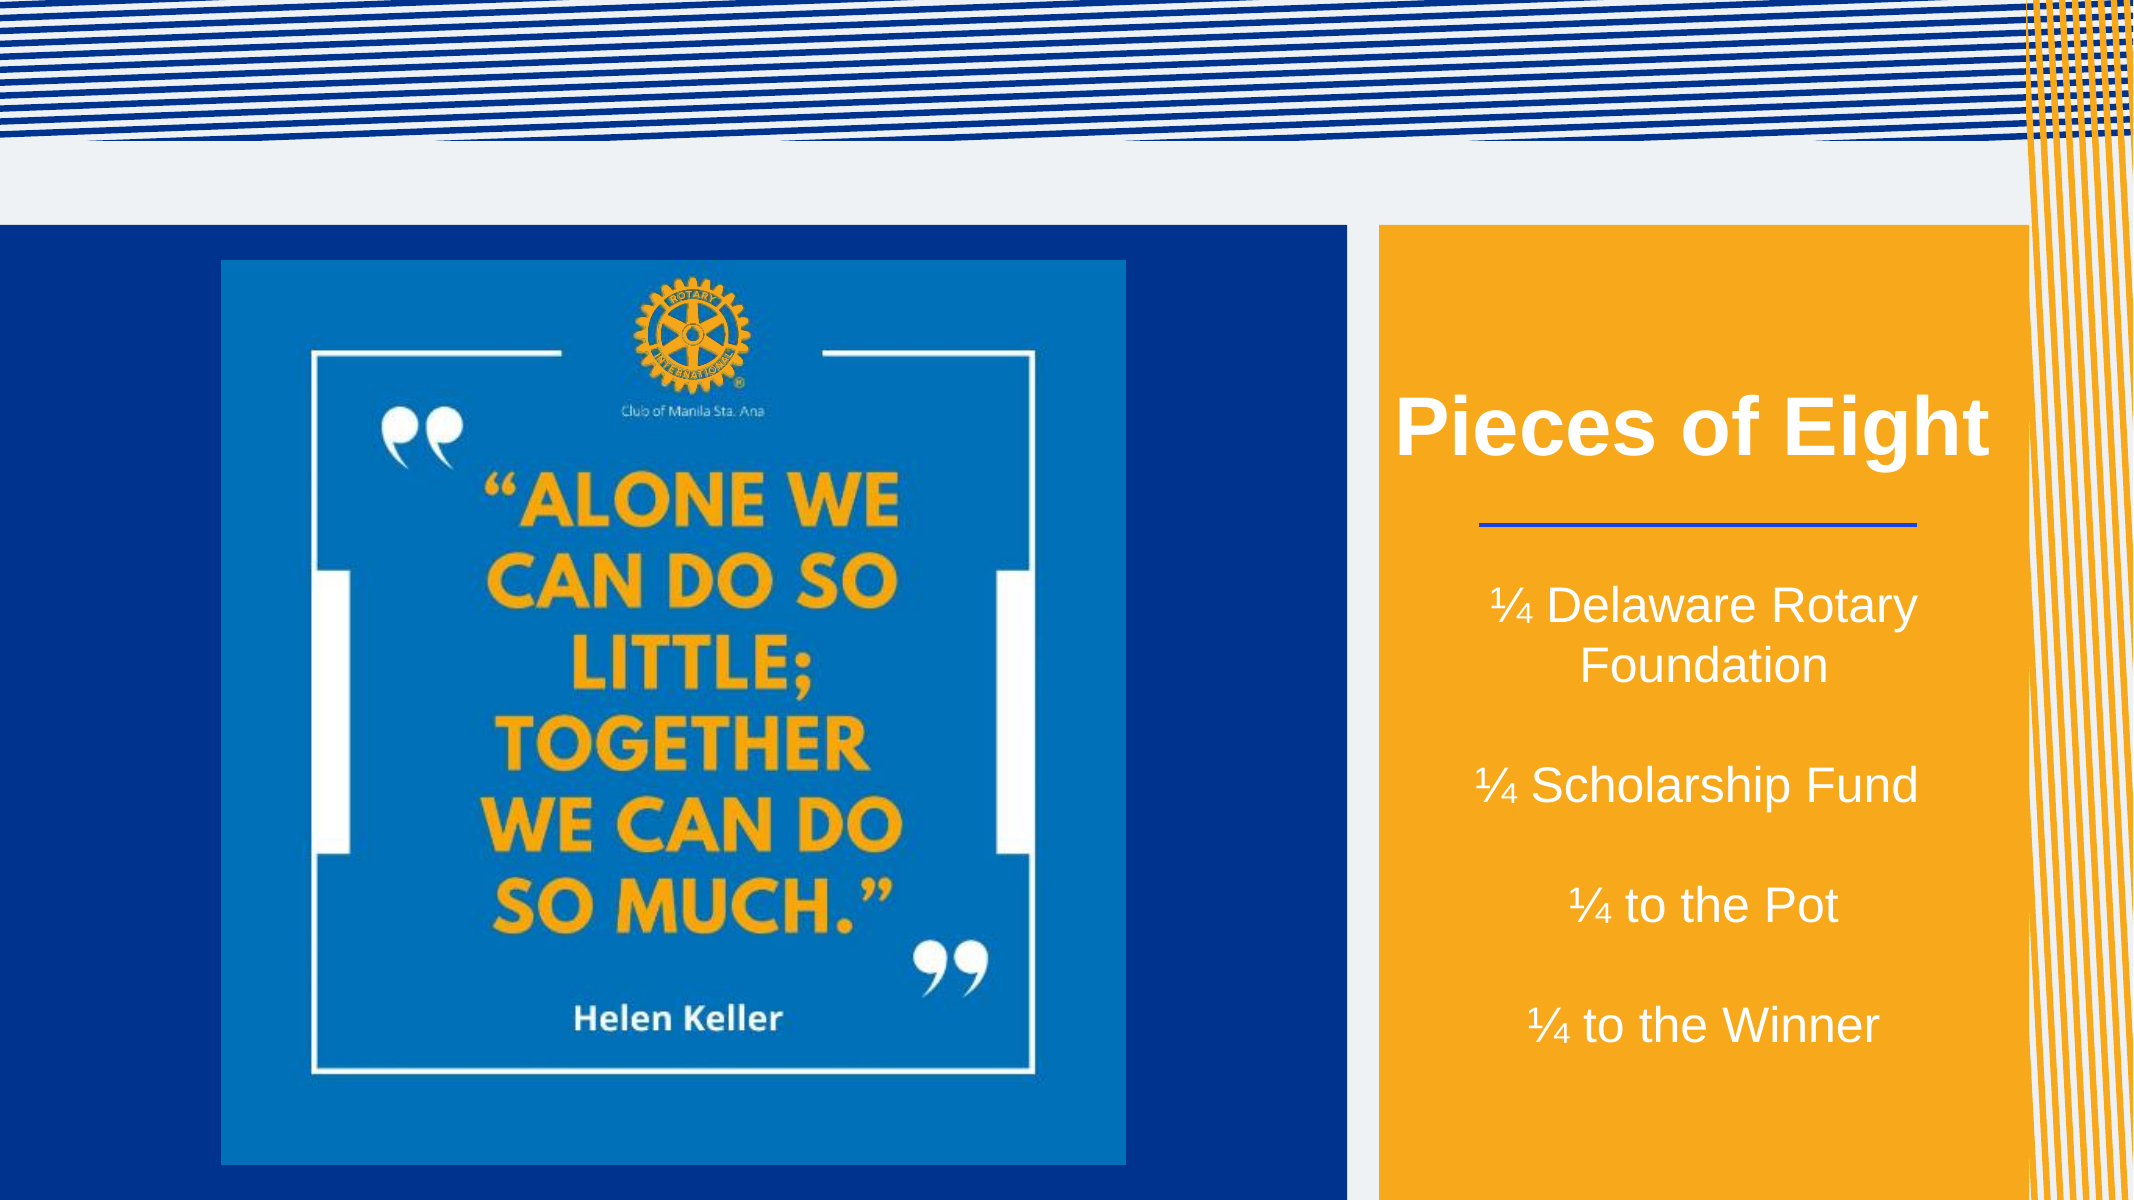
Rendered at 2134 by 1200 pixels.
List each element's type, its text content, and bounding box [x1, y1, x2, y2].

text_box [2042, 28, 2047, 36]
text_box [2095, 65, 2101, 73]
text_box Pieces of Eight ¼ Delaware Rotary Foundation ¼ Scholarship Fund ¼ to the Pot ¼ to the Winner [1379, 224, 2030, 1200]
text_box [2094, 39, 2100, 47]
text_box [2029, 42, 2035, 49]
text_box [2096, 78, 2102, 86]
text_box [2033, 106, 2039, 114]
text_box [2033, 0, 2103, 1200]
text_box [2084, 104, 2090, 112]
text_box [0, 29, 2026, 112]
text_box [2124, 116, 2130, 123]
text_box [2124, 128, 2130, 136]
text_box [2082, 65, 2088, 73]
text_box [2046, 0, 2116, 1200]
text_box [2058, 0, 2129, 1200]
text_box [2071, 0, 2134, 1185]
text_box [2083, 78, 2089, 86]
text_box [2067, 14, 2072, 22]
text_box [87, 68, 2026, 141]
text_box [2028, 16, 2034, 23]
text_box [2079, 1, 2085, 9]
text_box [2047, 131, 2053, 139]
text_box [2094, 52, 2100, 60]
text_box [2121, 64, 2127, 72]
text_box [2105, 13, 2111, 21]
text_box [2031, 67, 2036, 75]
text_box [2120, 51, 2126, 59]
text_box [0, 223, 1349, 1200]
text_box [34, 0, 85, 27]
text_box [2067, 27, 2073, 35]
text_box [2073, 130, 2079, 138]
text_box [2054, 15, 2059, 23]
text_box [2033, 119, 2039, 127]
text_box [2032, 93, 2038, 101]
text_box [2044, 80, 2050, 88]
text_box [2105, 0, 2110, 8]
text_box [2122, 77, 2127, 85]
text_box [2098, 117, 2104, 124]
text_box [2069, 53, 2074, 61]
text_box [2084, 91, 2089, 99]
text_box [2030, 54, 2036, 62]
text_box [2093, 26, 2099, 34]
text_box [2059, 118, 2065, 126]
text_box [2085, 117, 2091, 125]
text_box [2070, 79, 2076, 87]
text_box [1813, 132, 2027, 141]
text_box [2042, 41, 2048, 49]
text_box [2119, 25, 2125, 33]
text_box [2053, 2, 2059, 9]
text_box [2046, 119, 2052, 126]
text_box [2057, 66, 2062, 74]
text_box [2092, 0, 2098, 8]
text_box [2043, 54, 2049, 62]
picture [221, 260, 1126, 1165]
text_box [2041, 15, 2047, 23]
text_box [2069, 66, 2075, 74]
text_box [2031, 80, 2037, 88]
text_box [0, 42, 2026, 125]
text_box [2112, 129, 2117, 137]
text_box [2027, 3, 2033, 10]
text_box [0, 3, 2026, 86]
text_box [2060, 131, 2066, 139]
text_box [2111, 116, 2117, 124]
text_box [2026, 0, 2090, 1200]
text_box [2059, 105, 2064, 113]
text_box [2058, 92, 2064, 100]
text_box [2080, 14, 2085, 22]
text_box [2109, 77, 2115, 85]
text_box [2097, 104, 2103, 111]
text_box [2034, 132, 2040, 140]
text_box [2110, 103, 2116, 111]
text_box [2086, 130, 2091, 138]
text_box [2072, 118, 2078, 125]
text_box [0, 0, 1948, 73]
text_box [2123, 103, 2129, 110]
text_box [2081, 40, 2087, 47]
text_box [2045, 93, 2051, 100]
text_box [2099, 129, 2104, 137]
text_box [2055, 41, 2061, 48]
text_box [2068, 40, 2074, 48]
text_box [0, 55, 2026, 138]
text_box [0, 16, 2026, 99]
text_box [2106, 26, 2112, 33]
text_box [2118, 12, 2124, 20]
text_box [2071, 105, 2077, 112]
text_box [2040, 2, 2046, 10]
text_box [2066, 1, 2072, 9]
text_box [2080, 27, 2086, 34]
text_box [2092, 13, 2098, 21]
text_box [2056, 53, 2062, 61]
text_box [2108, 64, 2114, 72]
text_box [2122, 90, 2128, 98]
text_box [2054, 28, 2060, 35]
text_box [2057, 79, 2063, 87]
text_box [2107, 39, 2113, 46]
text_box [2110, 90, 2115, 98]
text_box [2120, 38, 2125, 46]
